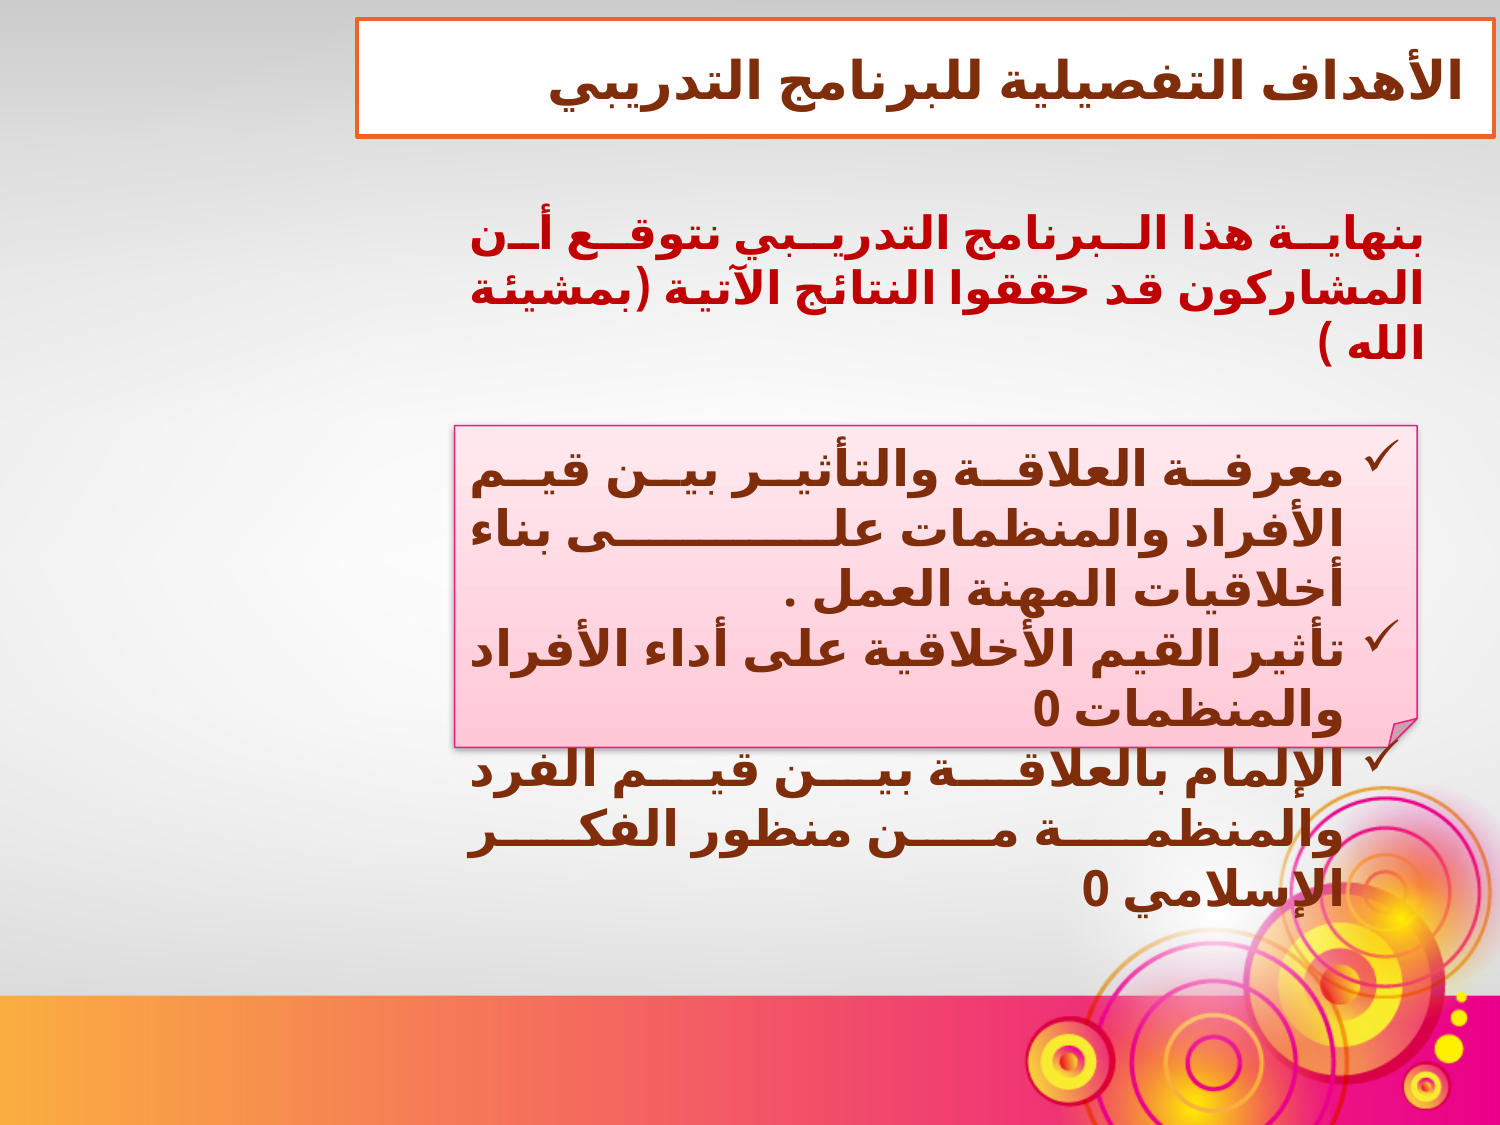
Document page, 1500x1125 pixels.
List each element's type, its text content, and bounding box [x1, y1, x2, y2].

text_box الأهداف التفصيلية للبرنامج التدريبي [356, 19, 1495, 137]
text_box [454, 425, 1418, 429]
text_box بنهاية هذا البرنامج التدريبي نتوقع أن المشاركون قد حققوا النتائج الآتية (بمشيئة الله ) [454, 196, 1441, 377]
text_box معرفة العلاقة والتأثير بين قيم الأفراد والمنظمات على بناء أخلاقيات المهنة العمل . تأثير القيم الأخلاقية على أداء الأفراد والمنظمات 0 الإلمام بالعلاقة بين قيم الفرد والمنظمة من منظور الفكر الإسلامي 0 [454, 429, 1418, 925]
picture [0, 0, 1500, 1125]
